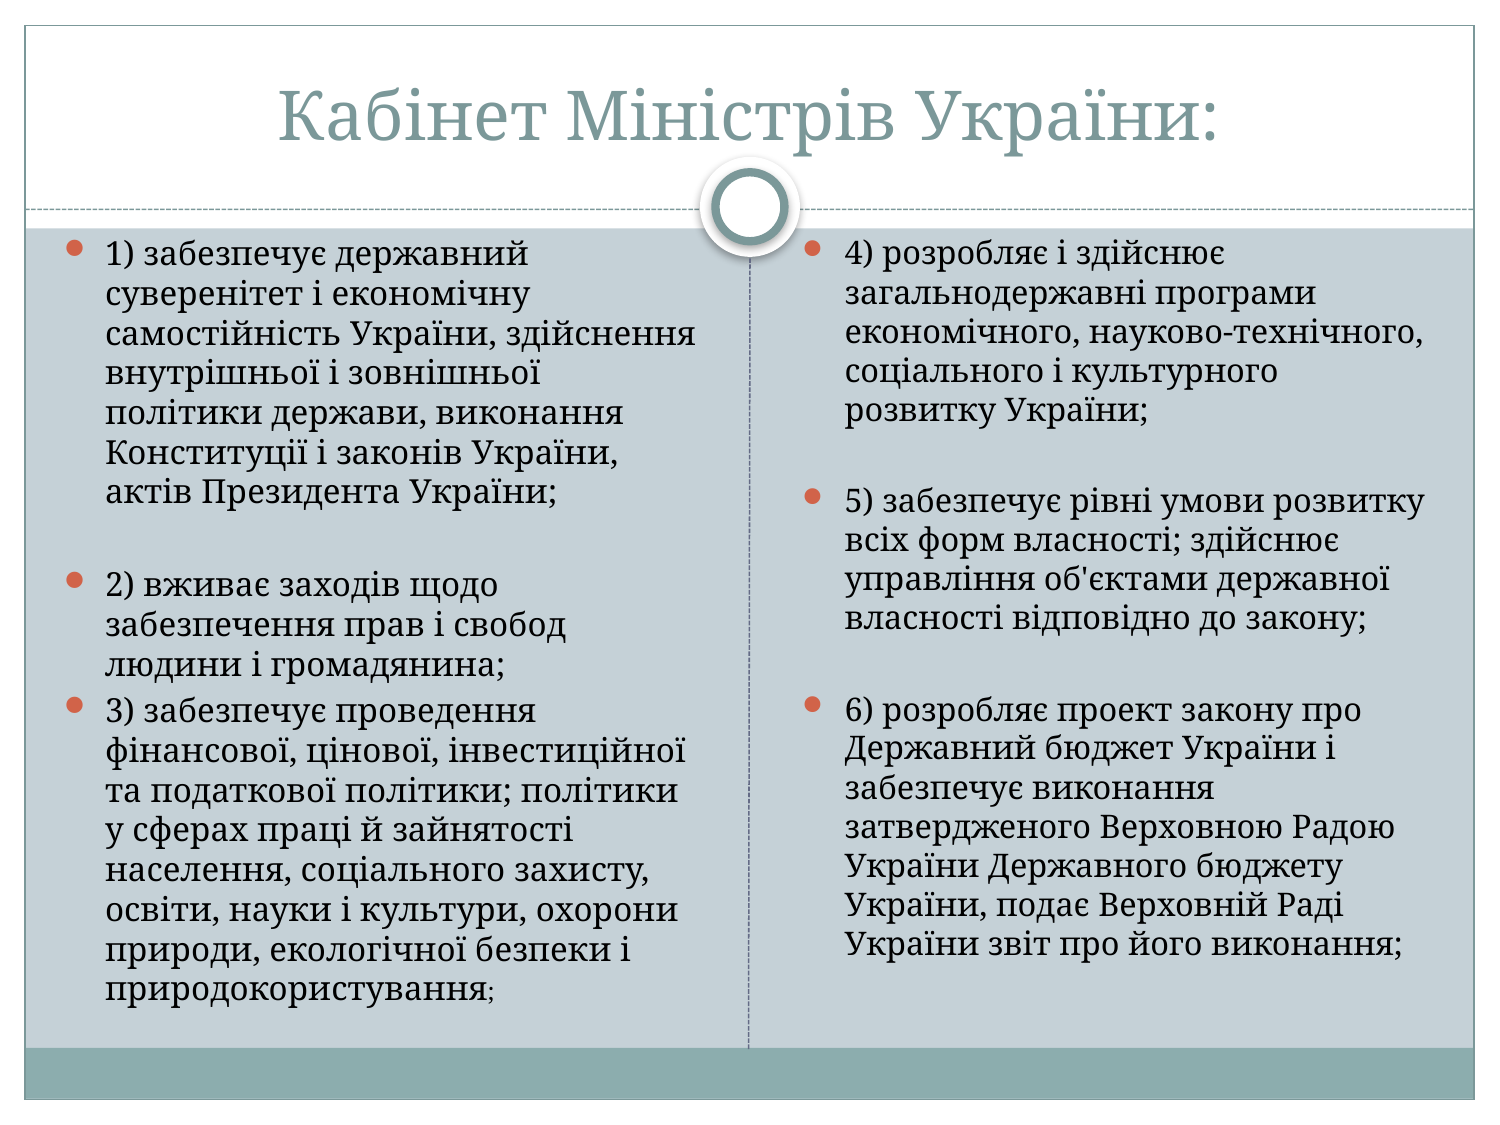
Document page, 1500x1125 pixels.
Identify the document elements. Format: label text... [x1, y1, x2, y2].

list 4) розробляє і здійснює загальнодержавні програми економічного, науково-технічного, соціального і культурного розвитку України; 5) забезпечує рівні умови розвитку всіх форм власності; здійснює управління об'єктами державної власності відповідно до закону; 6) розробляє проект закону про Державний бюджет України і забезпечує виконання затвердженого Верховною Радою України Державного бюджету України, подає Верховній Раді України звіт про його виконання; [787, 224, 1450, 993]
title Кабінет Міністрів України: [49, 37, 1450, 162]
list 1) забезпечує державний суверенітет і економічну самостійність України, здійснення внутрішньої і зовнішньої політики держави, виконання Конституції і законів України, актів Президента України; 2) вживає заходів щодо забезпечення прав і свобод людини і громадянина; 3) забезпечує проведення фінансової, цінової, інвестиційної та податкової політики; політики у сферах праці й зайнятості населення, соціального захисту, освіти, науки і культури, охорони природи, екологічної безпеки і природокористування; [49, 224, 712, 1059]
